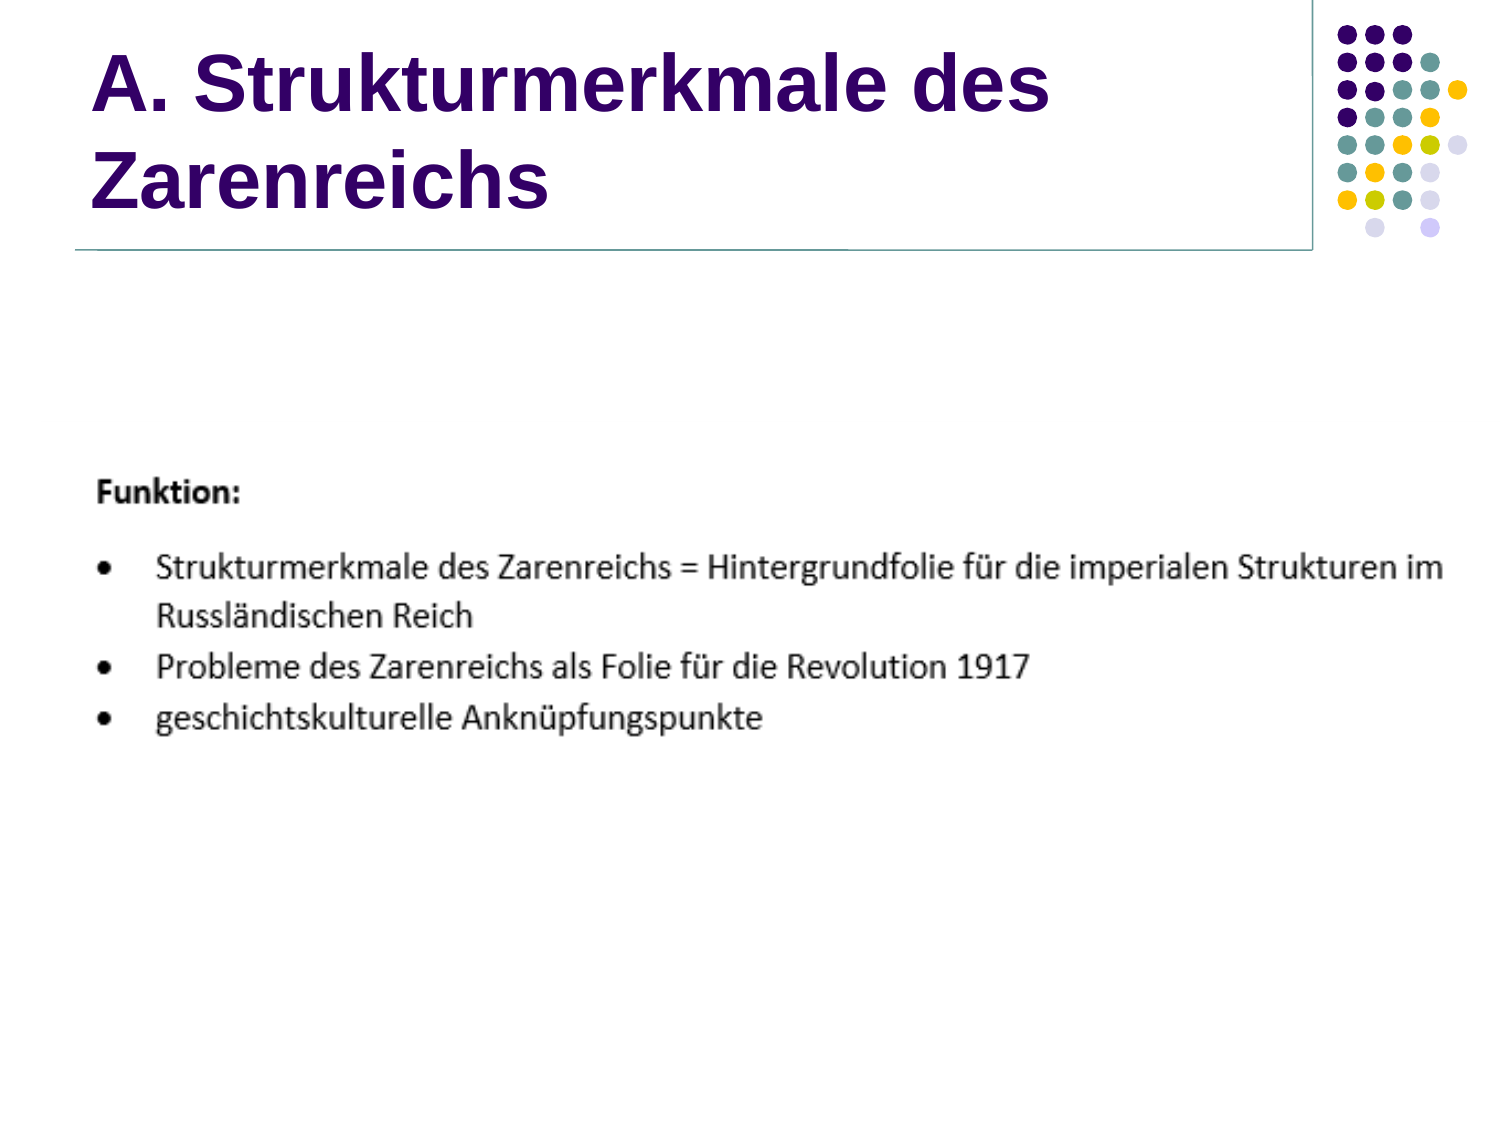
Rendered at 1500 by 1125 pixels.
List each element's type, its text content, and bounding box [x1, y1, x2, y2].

picture [40, 420, 1500, 823]
title A. Strukturmerkmale des Zarenreichs [74, 19, 1313, 233]
